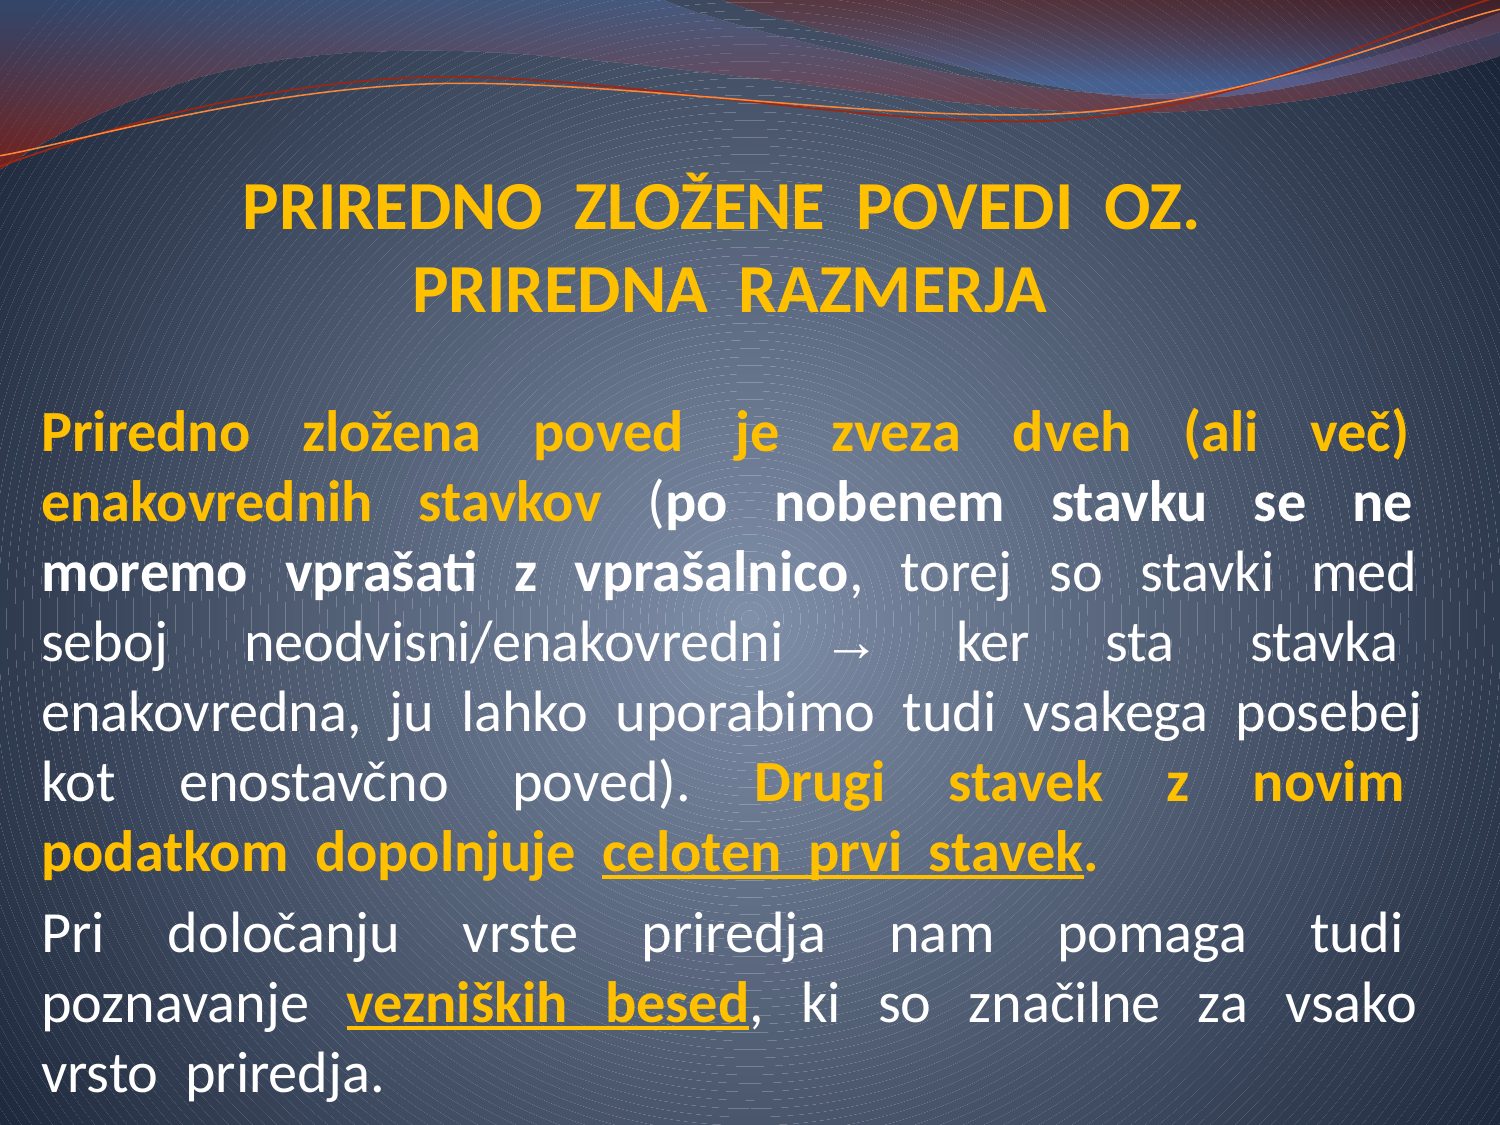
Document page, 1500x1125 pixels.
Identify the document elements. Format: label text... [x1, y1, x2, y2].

title PRIREDNO ZLOŽENE POVEDI OZ. PRIREDNA RAZMERJA [87, 160, 1376, 327]
subtitle Priredno zložena poved je zveza dveh (ali več) enakovrednih stavkov (po nobenem stavku se ne moremo vprašati z vprašalnico, torej so stavki med seboj neodvisni/enakovredni → ker sta stavka enakovredna, ju lahko uporabimo tudi vsakega posebej kot enostavčno poved). Drugi stavek z novim podatkom dopolnjuje celoten prvi stavek. Pri določanju vrste priredja nam pomaga tudi poznavanje vezniških besed, ki so značilne za vsako vrsto priredja. [41, 385, 1447, 1094]
